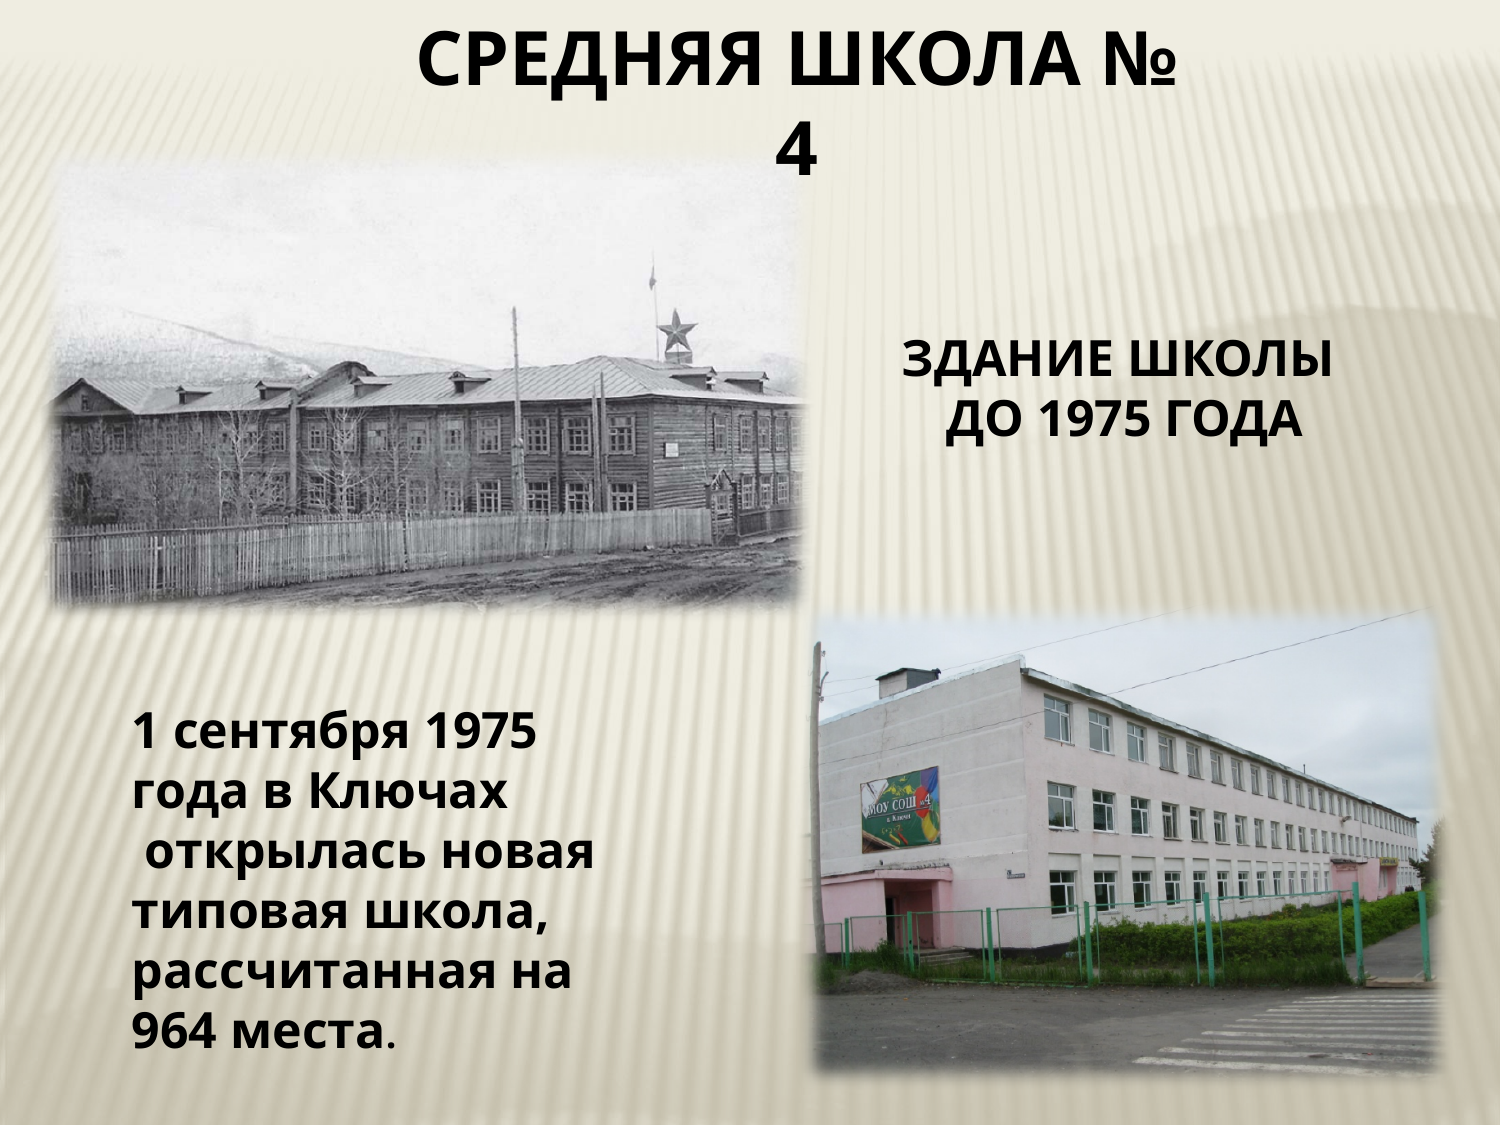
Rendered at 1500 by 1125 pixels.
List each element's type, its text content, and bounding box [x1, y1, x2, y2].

text_box Средняя школа № 4 [398, 0, 1196, 201]
subtitle Здание школы до 1975 года [826, 292, 1477, 481]
text_box 1 сентября 1975 года в Ключах открылась новая типовая школа, рассчитанная на 964 места. [117, 691, 680, 1067]
picture [34, 140, 1454, 1091]
